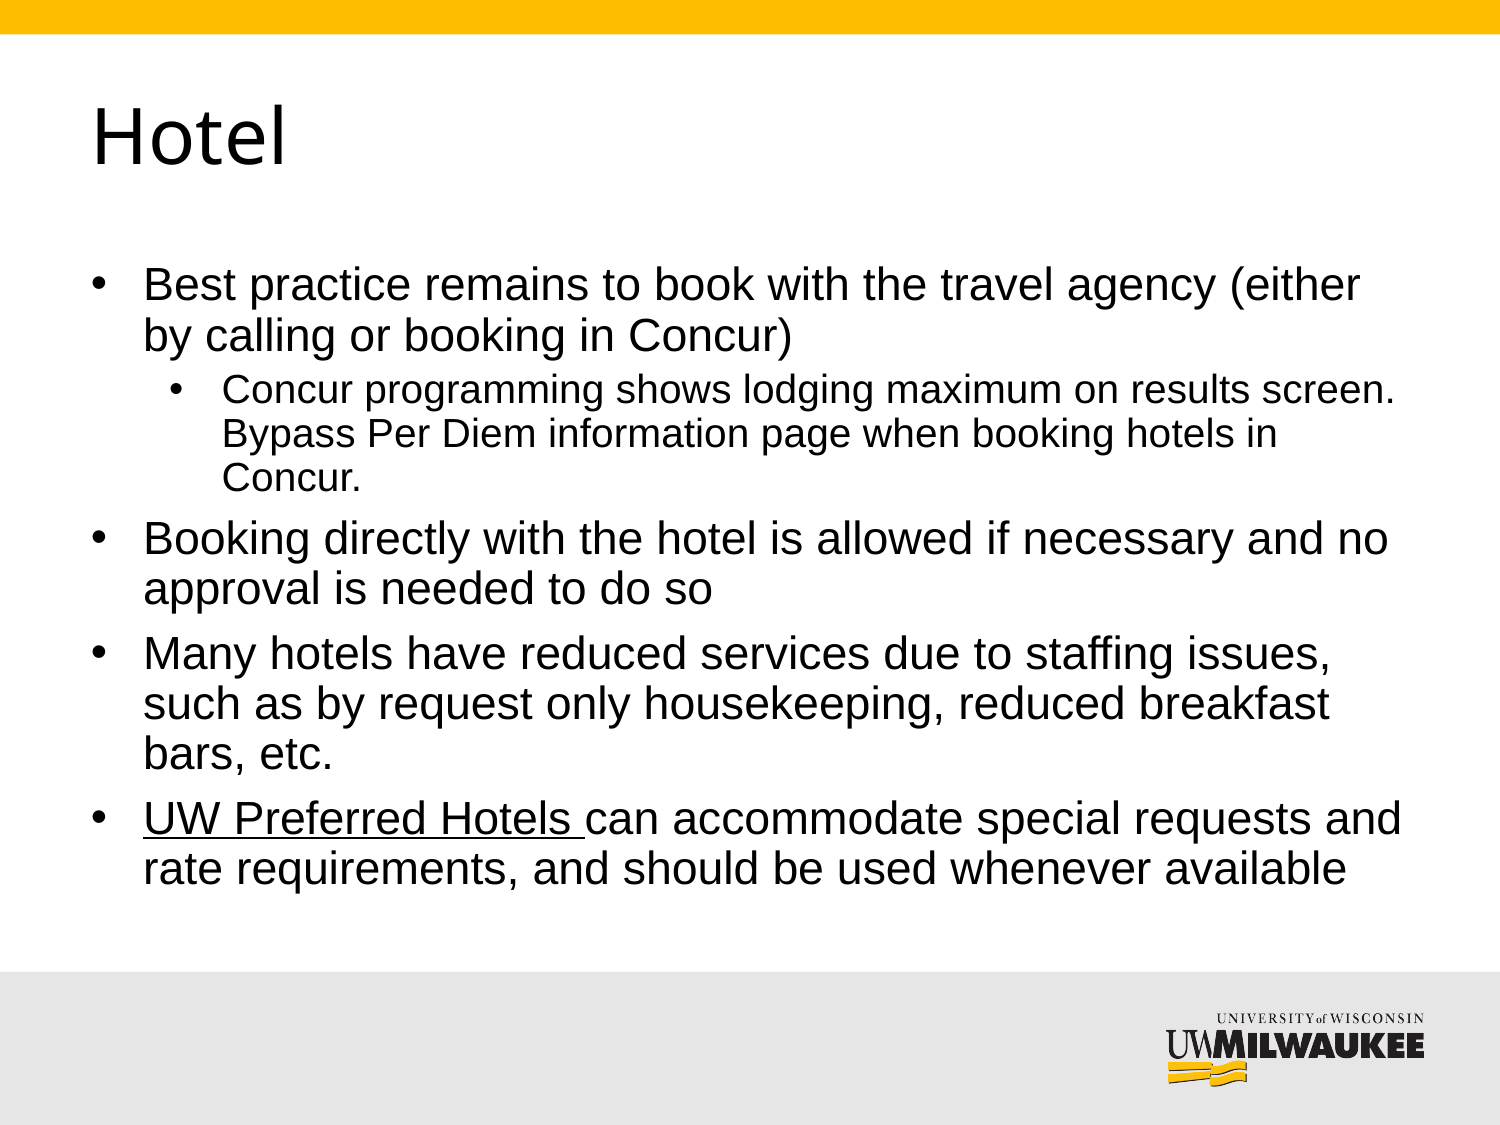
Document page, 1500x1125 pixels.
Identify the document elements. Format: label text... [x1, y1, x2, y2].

picture [1166, 1013, 1424, 1089]
title Hotel [75, 59, 1424, 219]
list Best practice remains to book with the travel agency (either by calling or booking in Concur) Concur programming shows lodging maximum on results screen. Bypass Per Diem information page when booking hotels in Concur. Booking directly with the hotel is allowed if necessary and no approval is needed to do so Many hotels have reduced services due to staffing issues, such as by request only housekeeping, reduced breakfast bars, etc. UW Preferred Hotels can accommodate special requests and rate requirements, and should be used whenever available [75, 253, 1424, 956]
